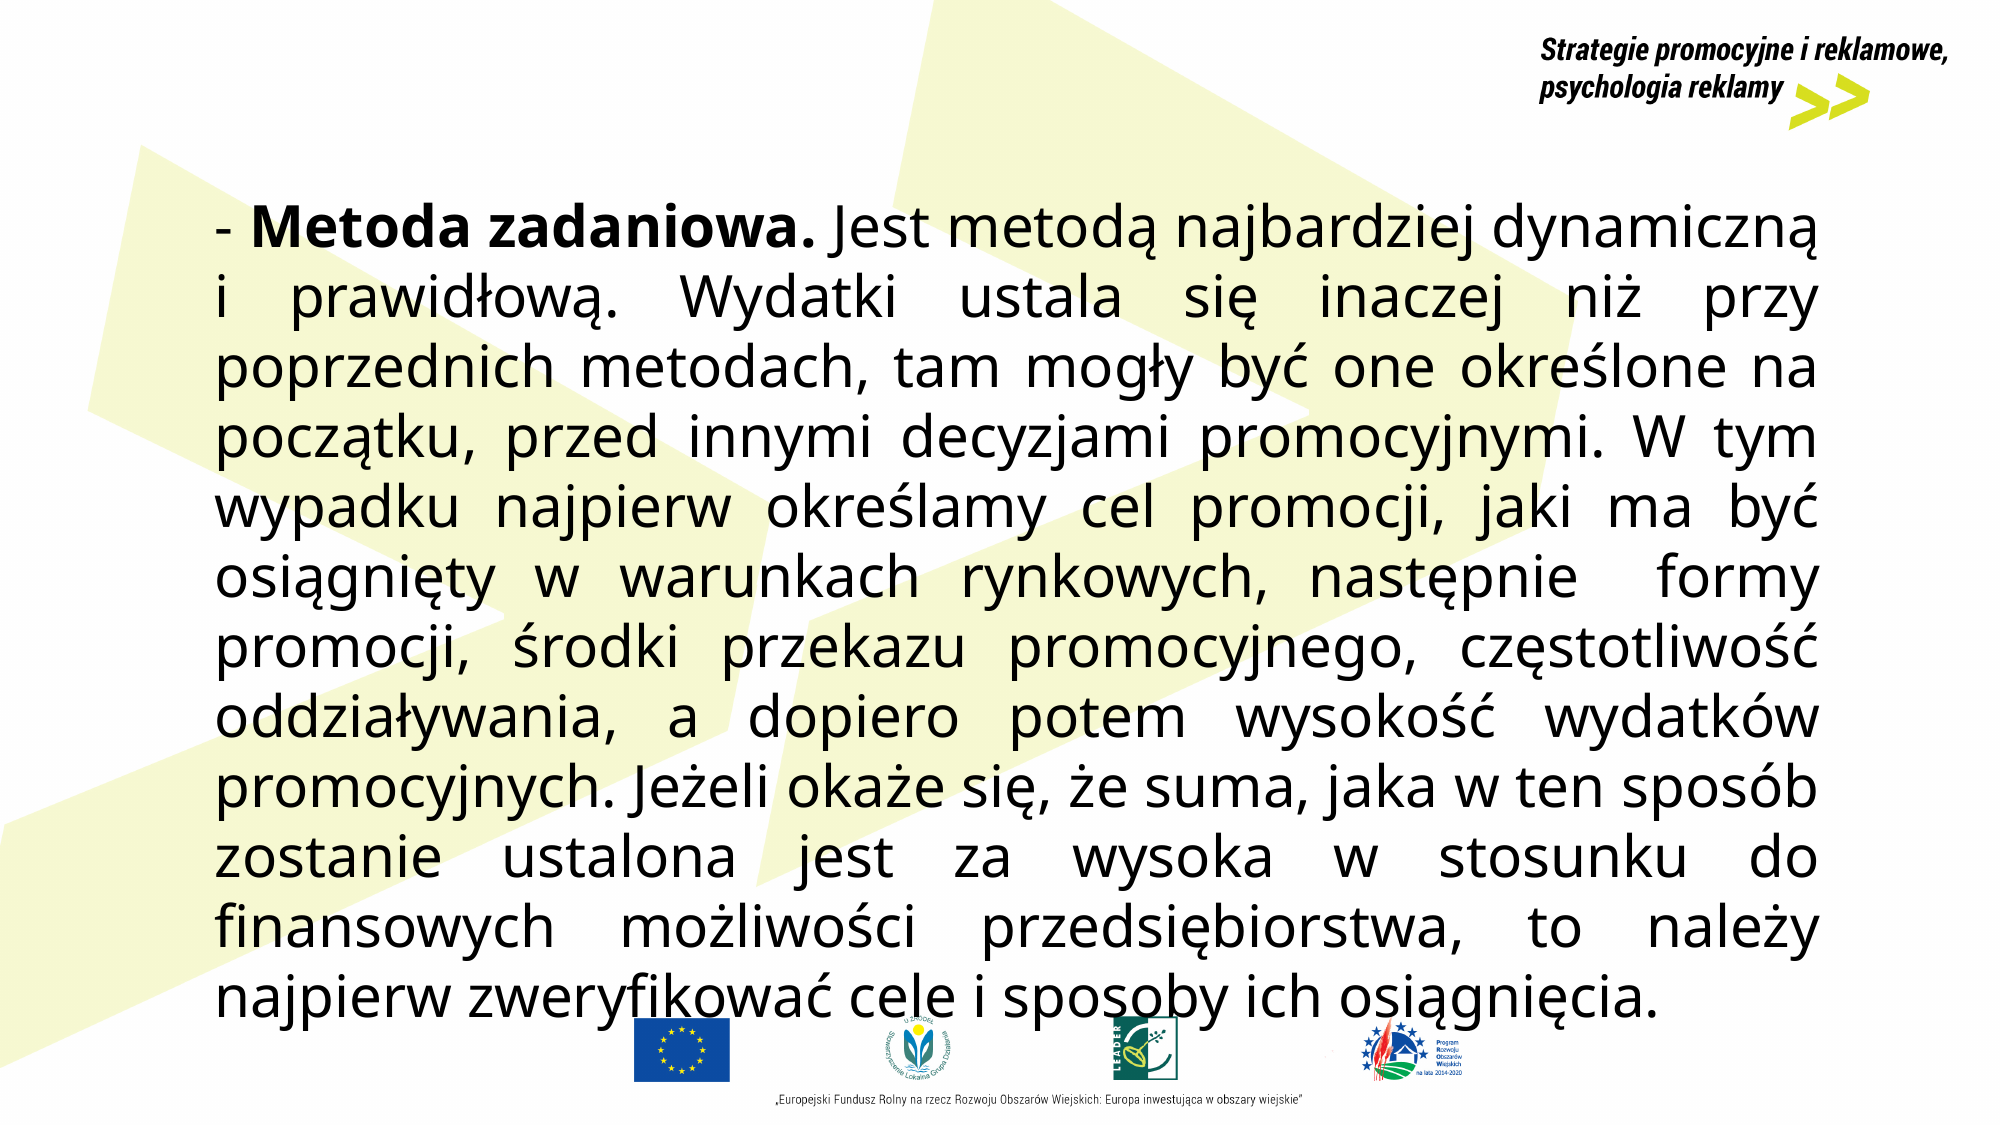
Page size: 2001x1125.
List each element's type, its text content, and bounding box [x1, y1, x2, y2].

picture [0, 0, 2001, 1125]
text_box - Metoda zadaniowa. Jest metodą najbardziej dynamiczną i prawidłową. Wydatki ustala się inaczej niż przy poprzednich metodach, tam mogły być one określone na początku, przed innymi decyzjami promocyjnymi. W tym wypadku najpierw określamy cel promocji, jaki ma być osiągnięty w warunkach rynkowych, następnie formy promocji, środki przekazu promocyjnego, częstotliwość oddziaływania, a dopiero potem wysokość wydatków promocyjnych. Jeżeli okaże się, że suma, jaka w ten sposób zostanie ustalona jest za wysoka w stosunku do finansowych możliwości przedsiębiorstwa, to należy najpierw zweryfikować cele i sposoby ich osiągnięcia. [200, 182, 1835, 1037]
